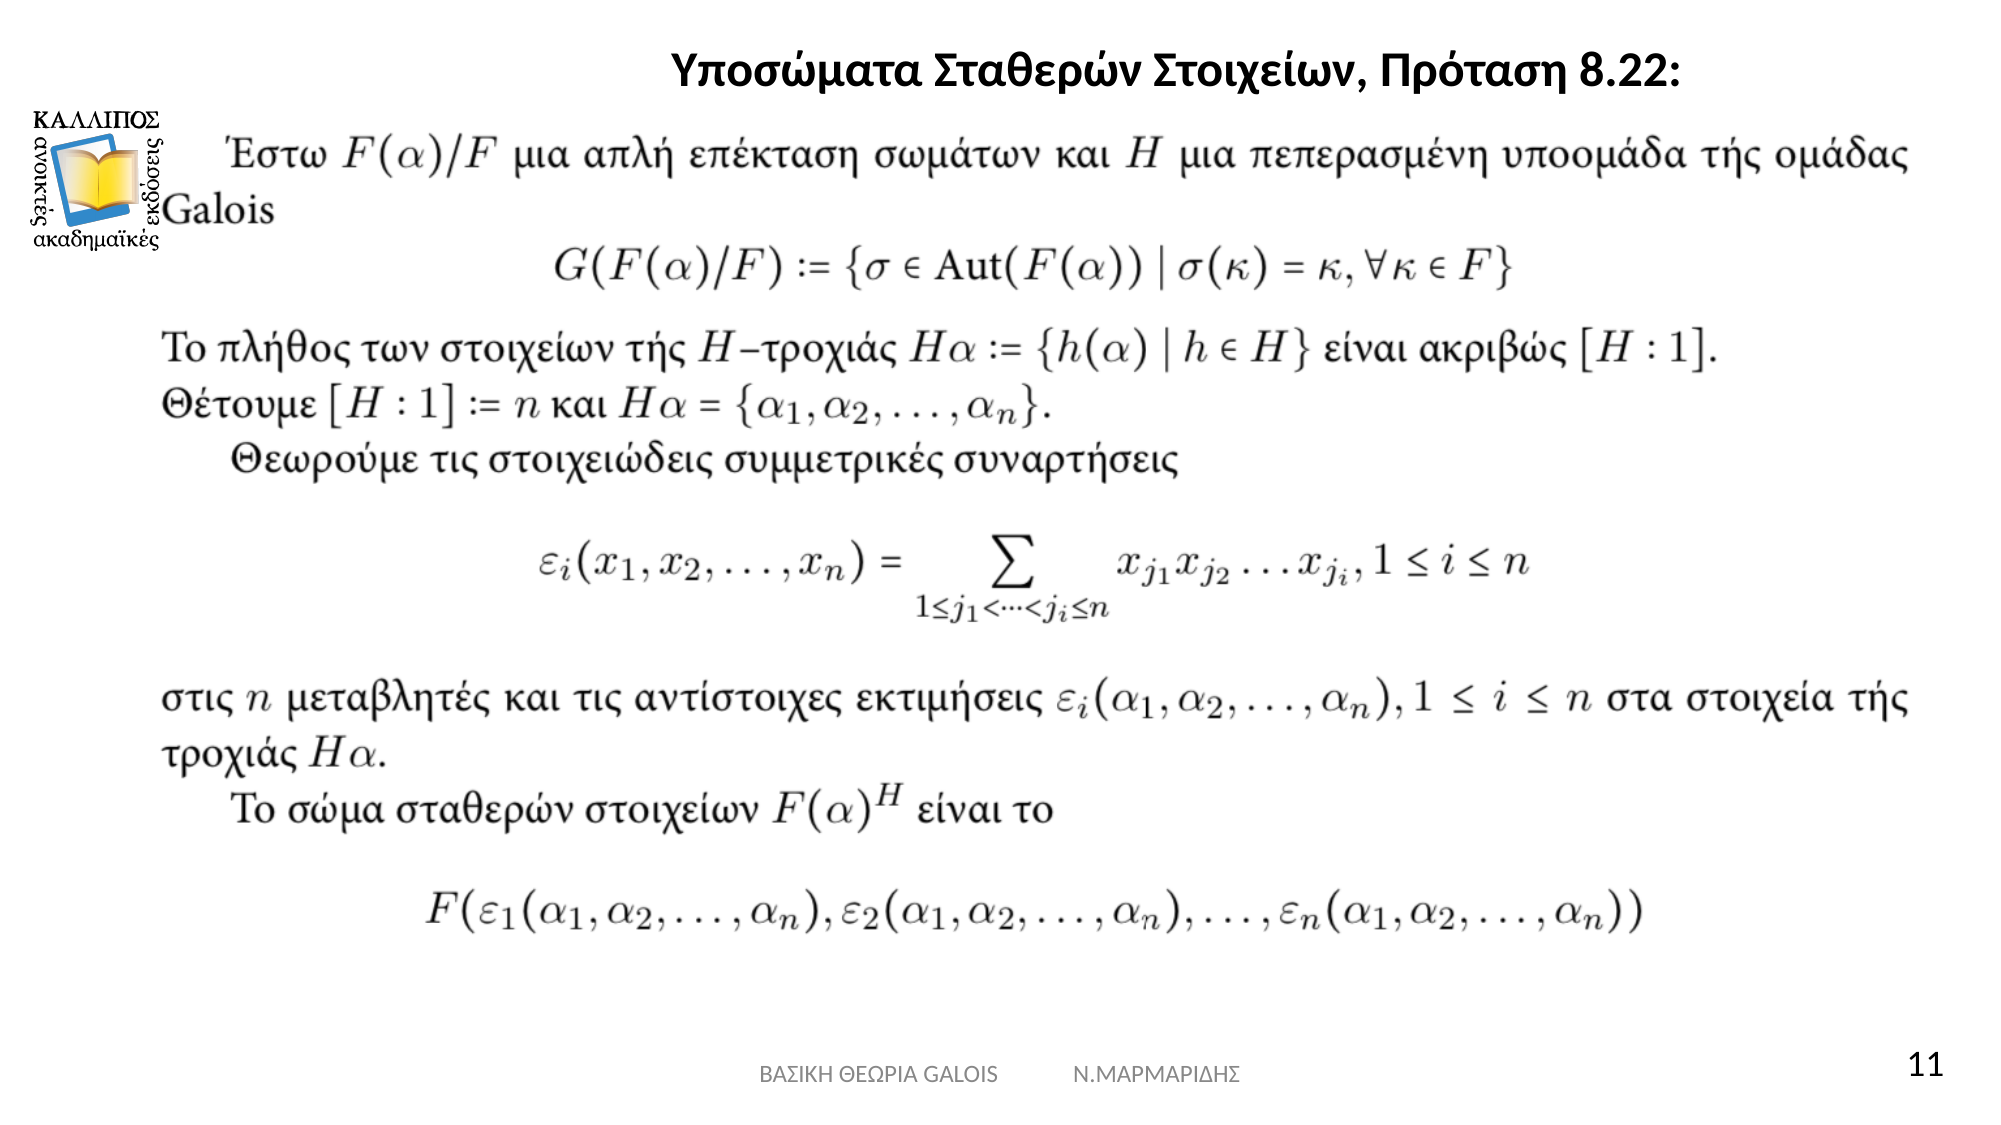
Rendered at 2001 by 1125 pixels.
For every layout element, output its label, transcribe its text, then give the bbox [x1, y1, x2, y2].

title Υποσώματα Σταθερών Στοιχείων, Πρόταση 8.22: [313, 0, 2000, 207]
text_box ΒΑΣΙΚΗ ΘΕΩΡΙΑ GALOIS Ν.ΜΑΡΜΑΡΙΔΗΣ [669, 1050, 1330, 1095]
picture [16, 99, 1971, 980]
text_box 11 [1898, 1032, 1953, 1092]
